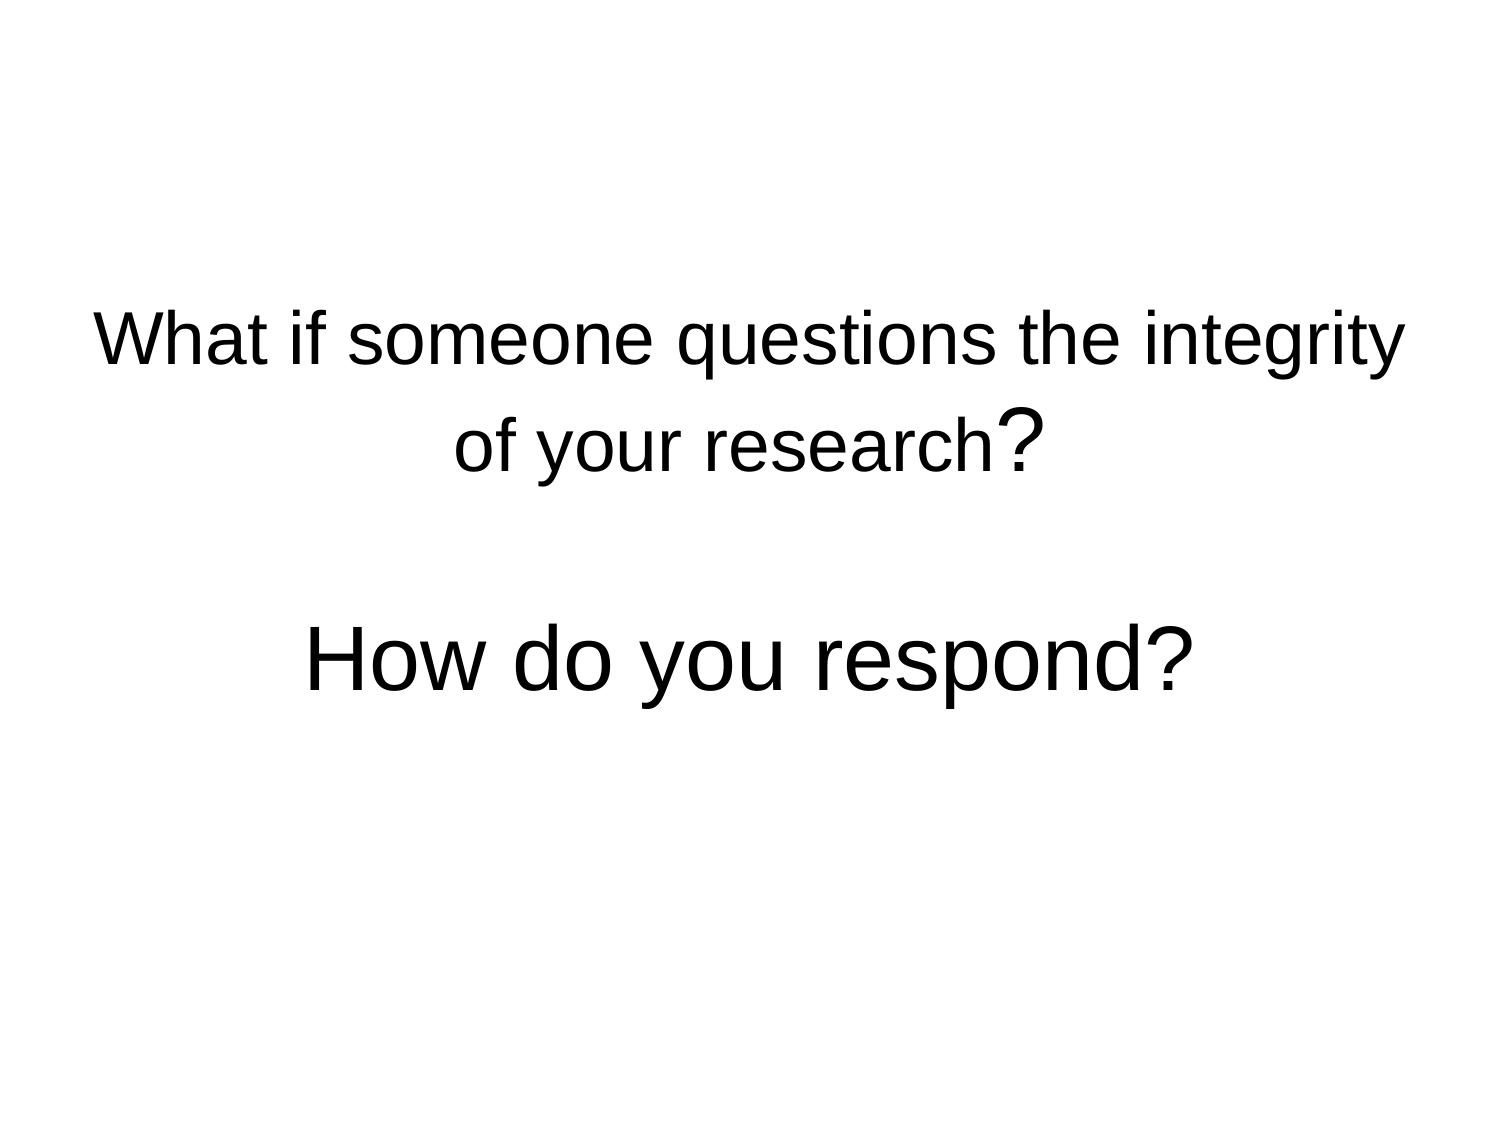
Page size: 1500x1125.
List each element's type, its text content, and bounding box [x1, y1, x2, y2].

title What if someone questions the integrity of your research? How do you respond? [74, 113, 1426, 906]
